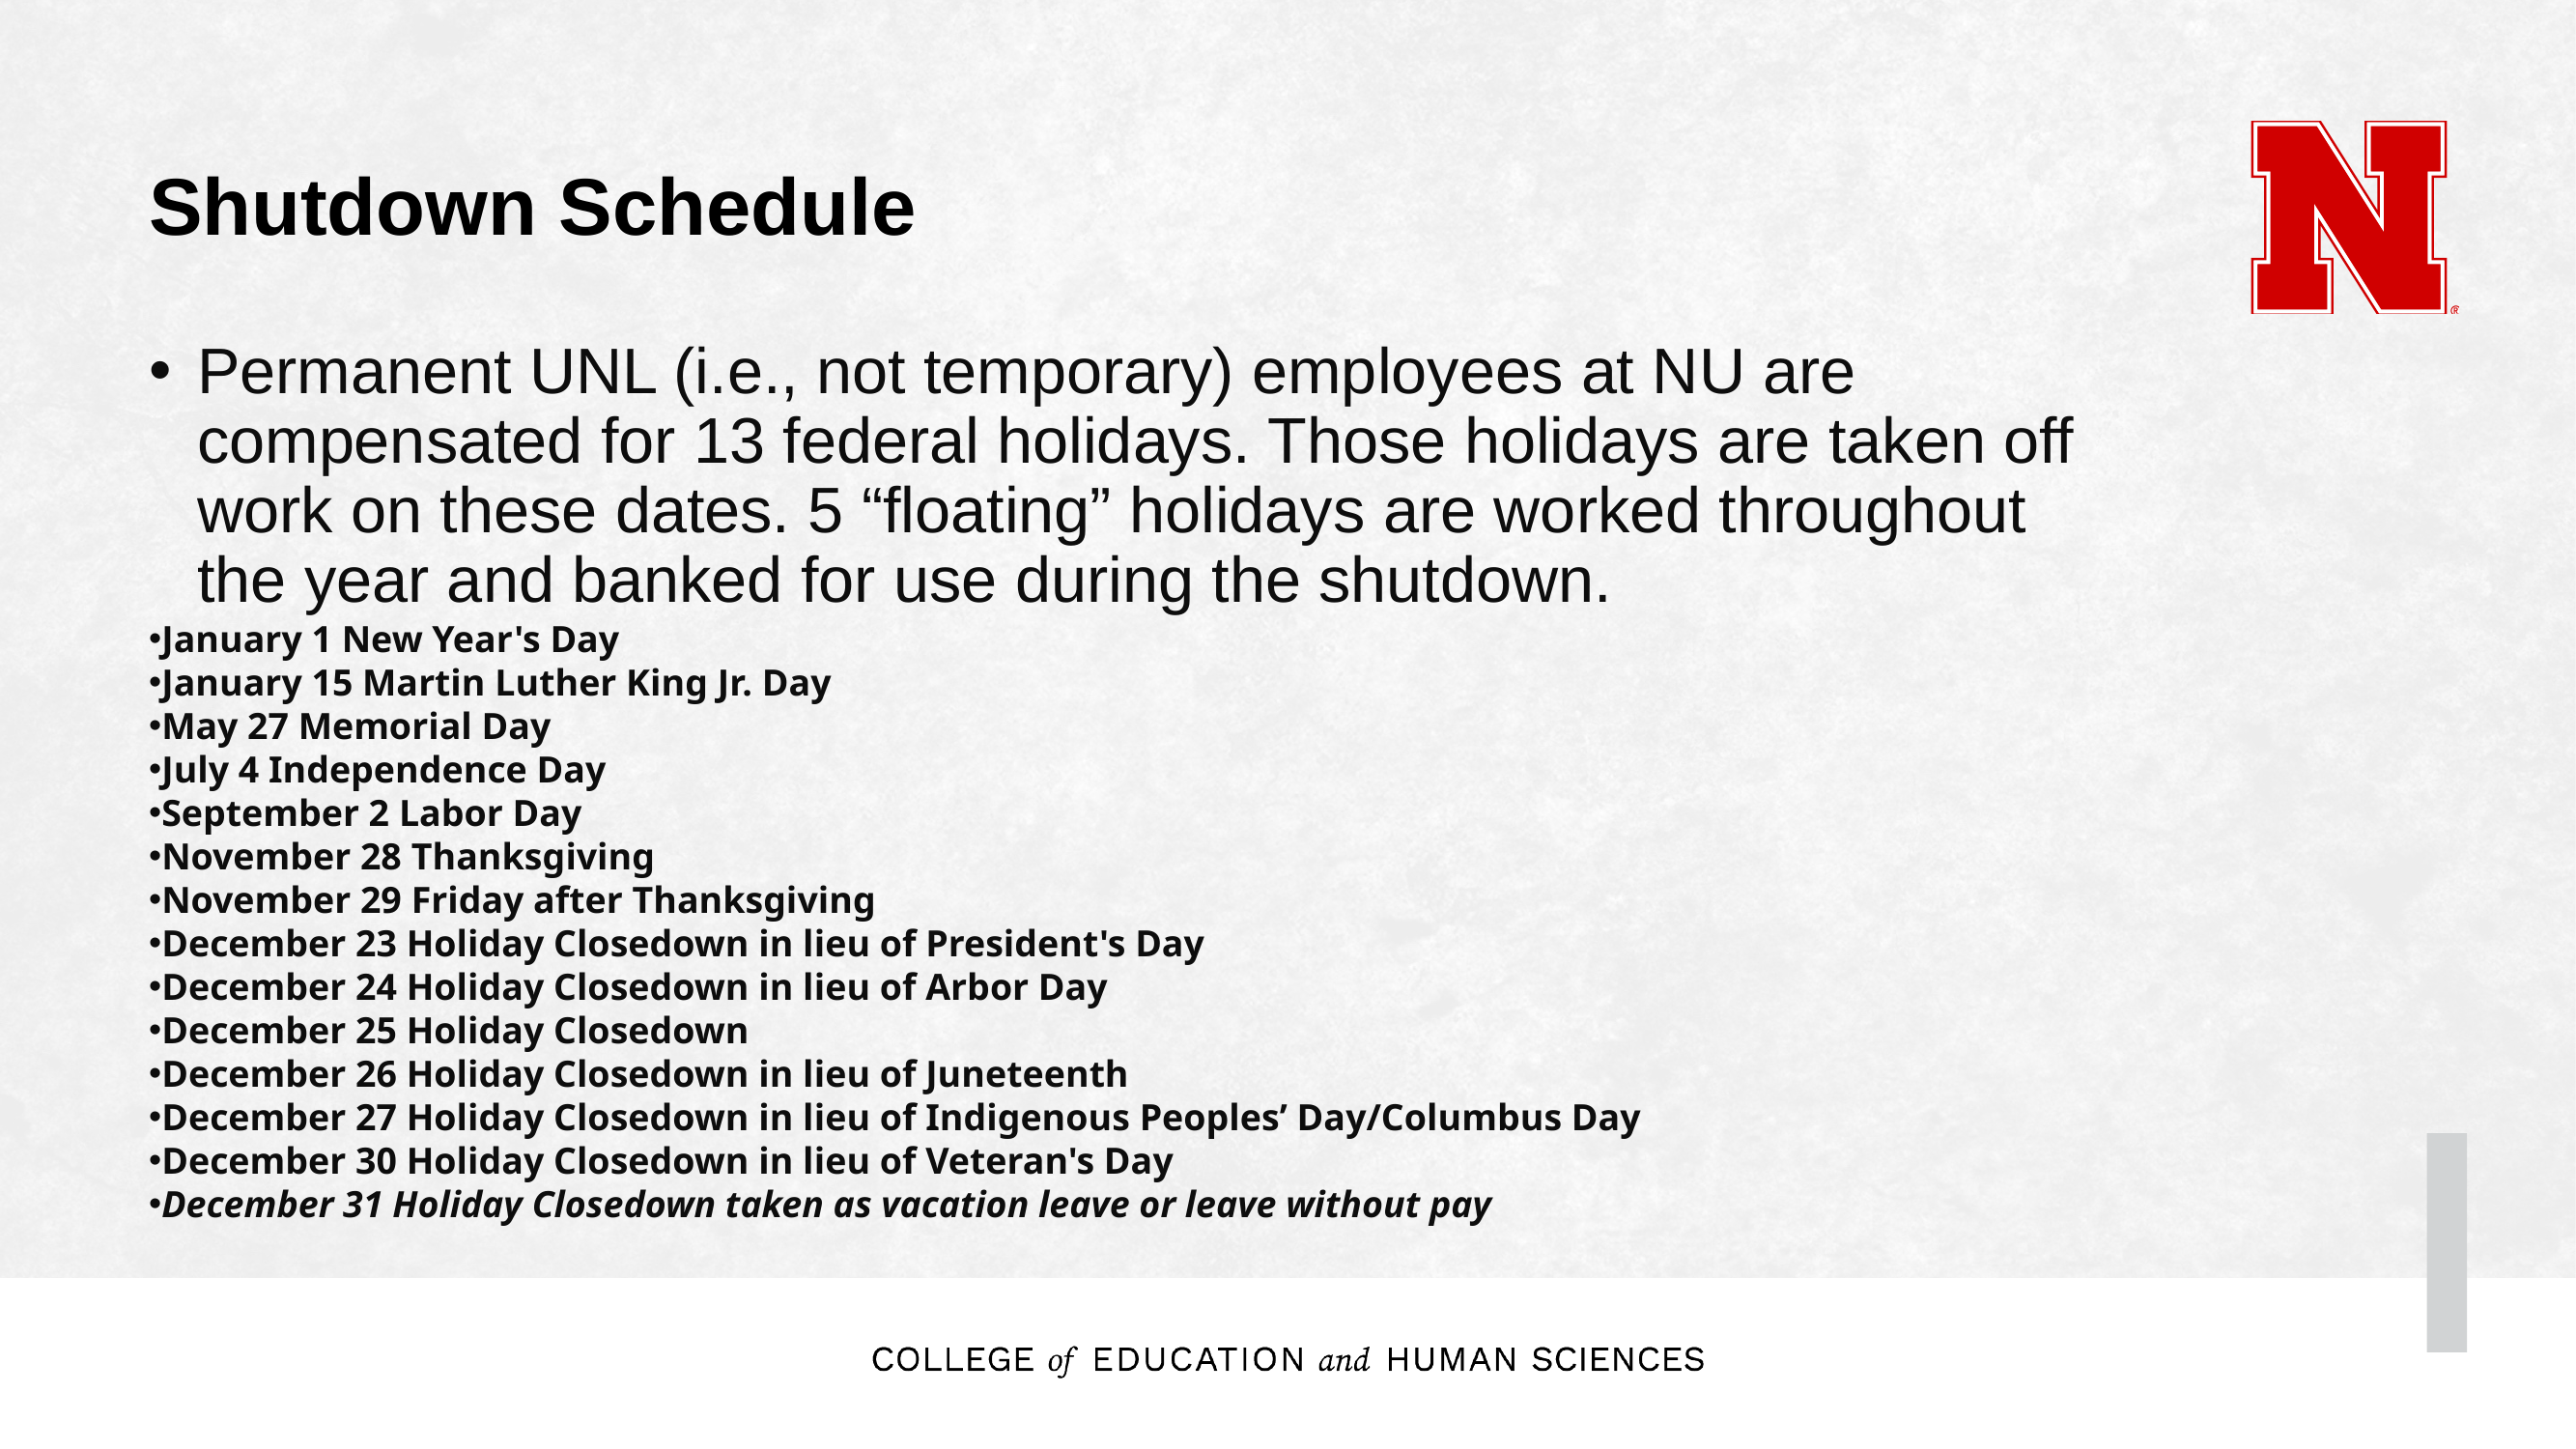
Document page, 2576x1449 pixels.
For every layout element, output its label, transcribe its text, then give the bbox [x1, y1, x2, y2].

picture [872, 1346, 1704, 1378]
title Shutdown Schedule [149, 152, 2134, 266]
picture [0, 0, 2576, 1278]
list Permanent UNL (i.e., not temporary) employees at NU are compensated for 13 federal holidays. Those holidays are taken off work on these dates. 5 “floating” holidays are worked throughout the year and banked for use during the shutdown. January 1 New Year's Day January 15 Martin Luther King Jr. Day May 27 Memorial Day July 4 Independence Day September 2 Labor Day November 28 Thanksgiving November 29 Friday after Thanksgiving December 23 Holiday Closedown in lieu of President's Day December 24 Holiday Closedown in lieu of Arbor Day December 25 Holiday Closedown December 26 Holiday Closedown in lieu of Juneteenth December 27 Holiday Closedown in lieu of Indigenous Peoples’ Day/Columbus Day December 30 Holiday Closedown in lieu of Veteran's Day December 31 Holiday Closedown taken as vacation leave or leave without pay [149, 338, 2134, 1148]
